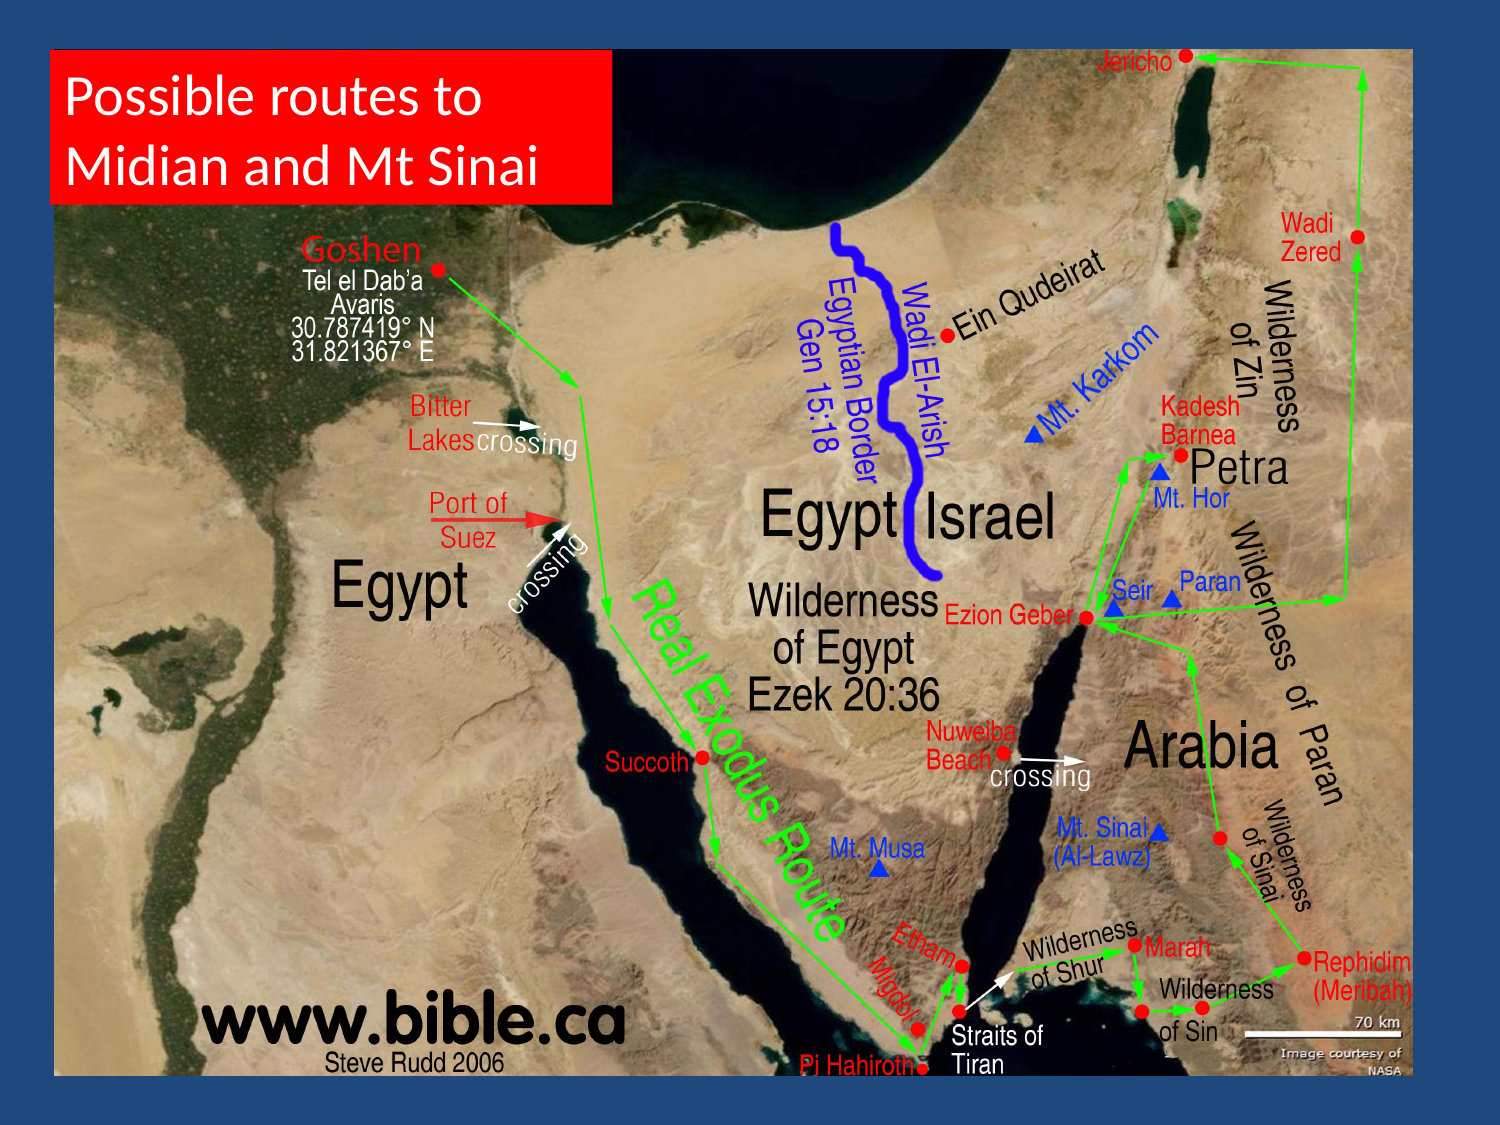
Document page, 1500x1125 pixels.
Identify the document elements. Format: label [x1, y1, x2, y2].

text_box [49, 49, 1413, 1076]
